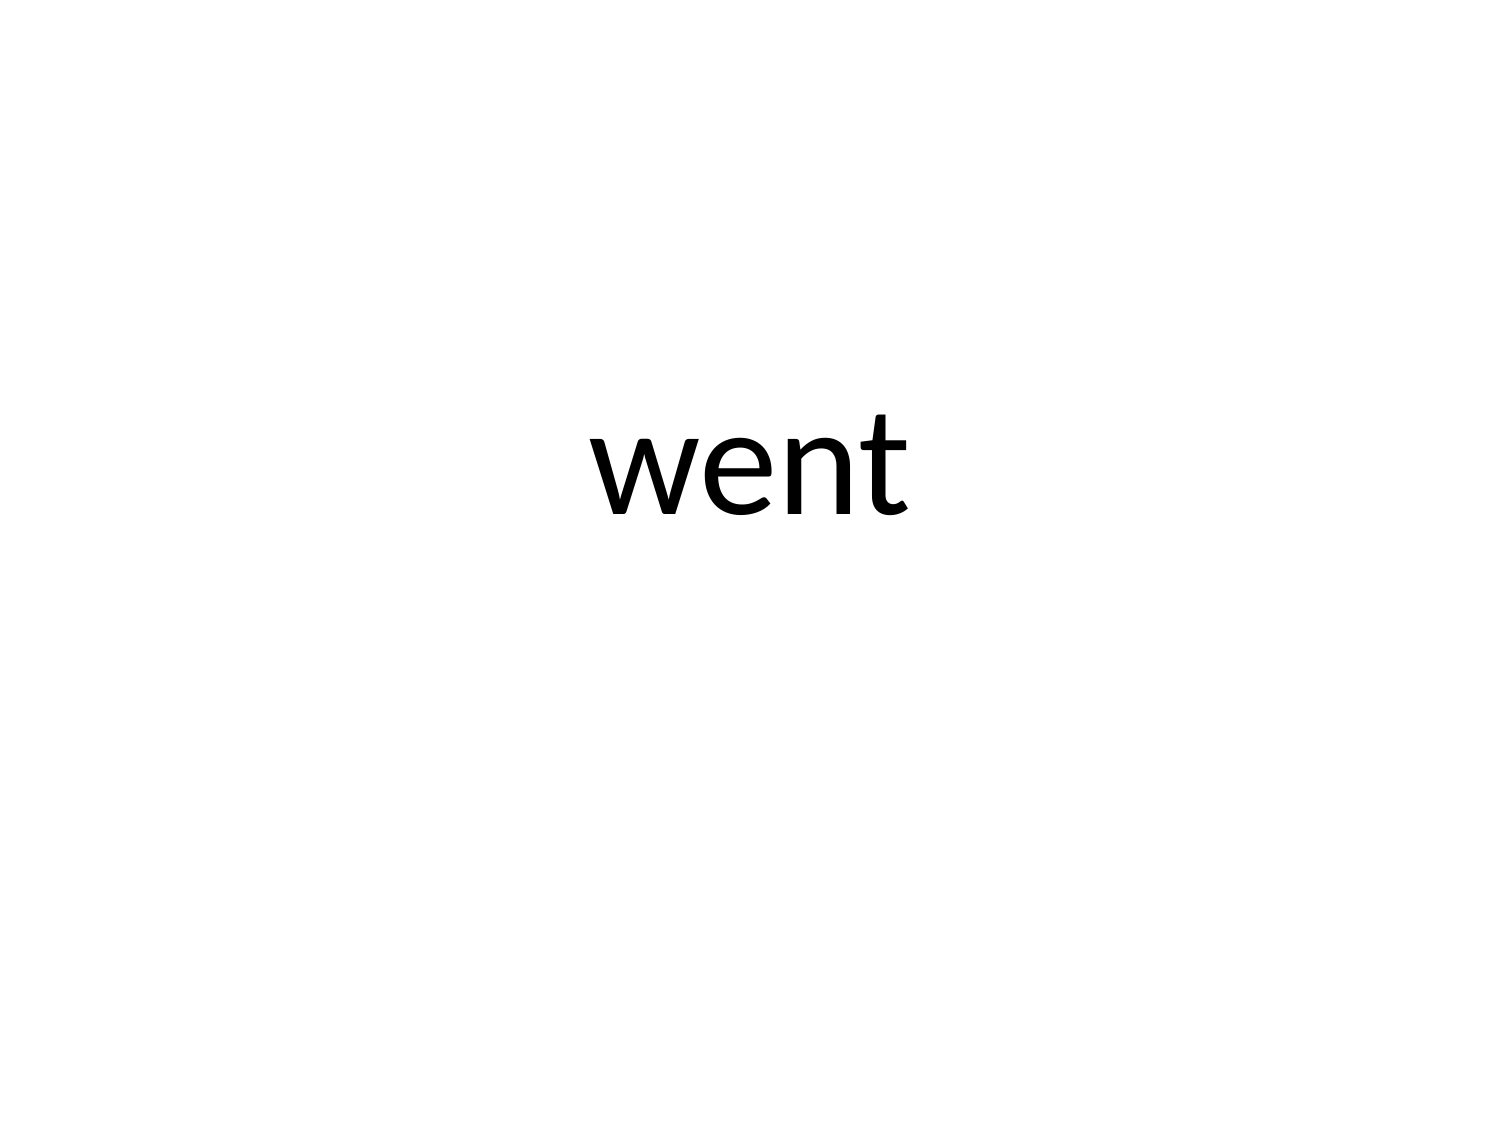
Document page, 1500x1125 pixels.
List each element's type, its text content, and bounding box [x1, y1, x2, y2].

title went [112, 349, 1388, 591]
